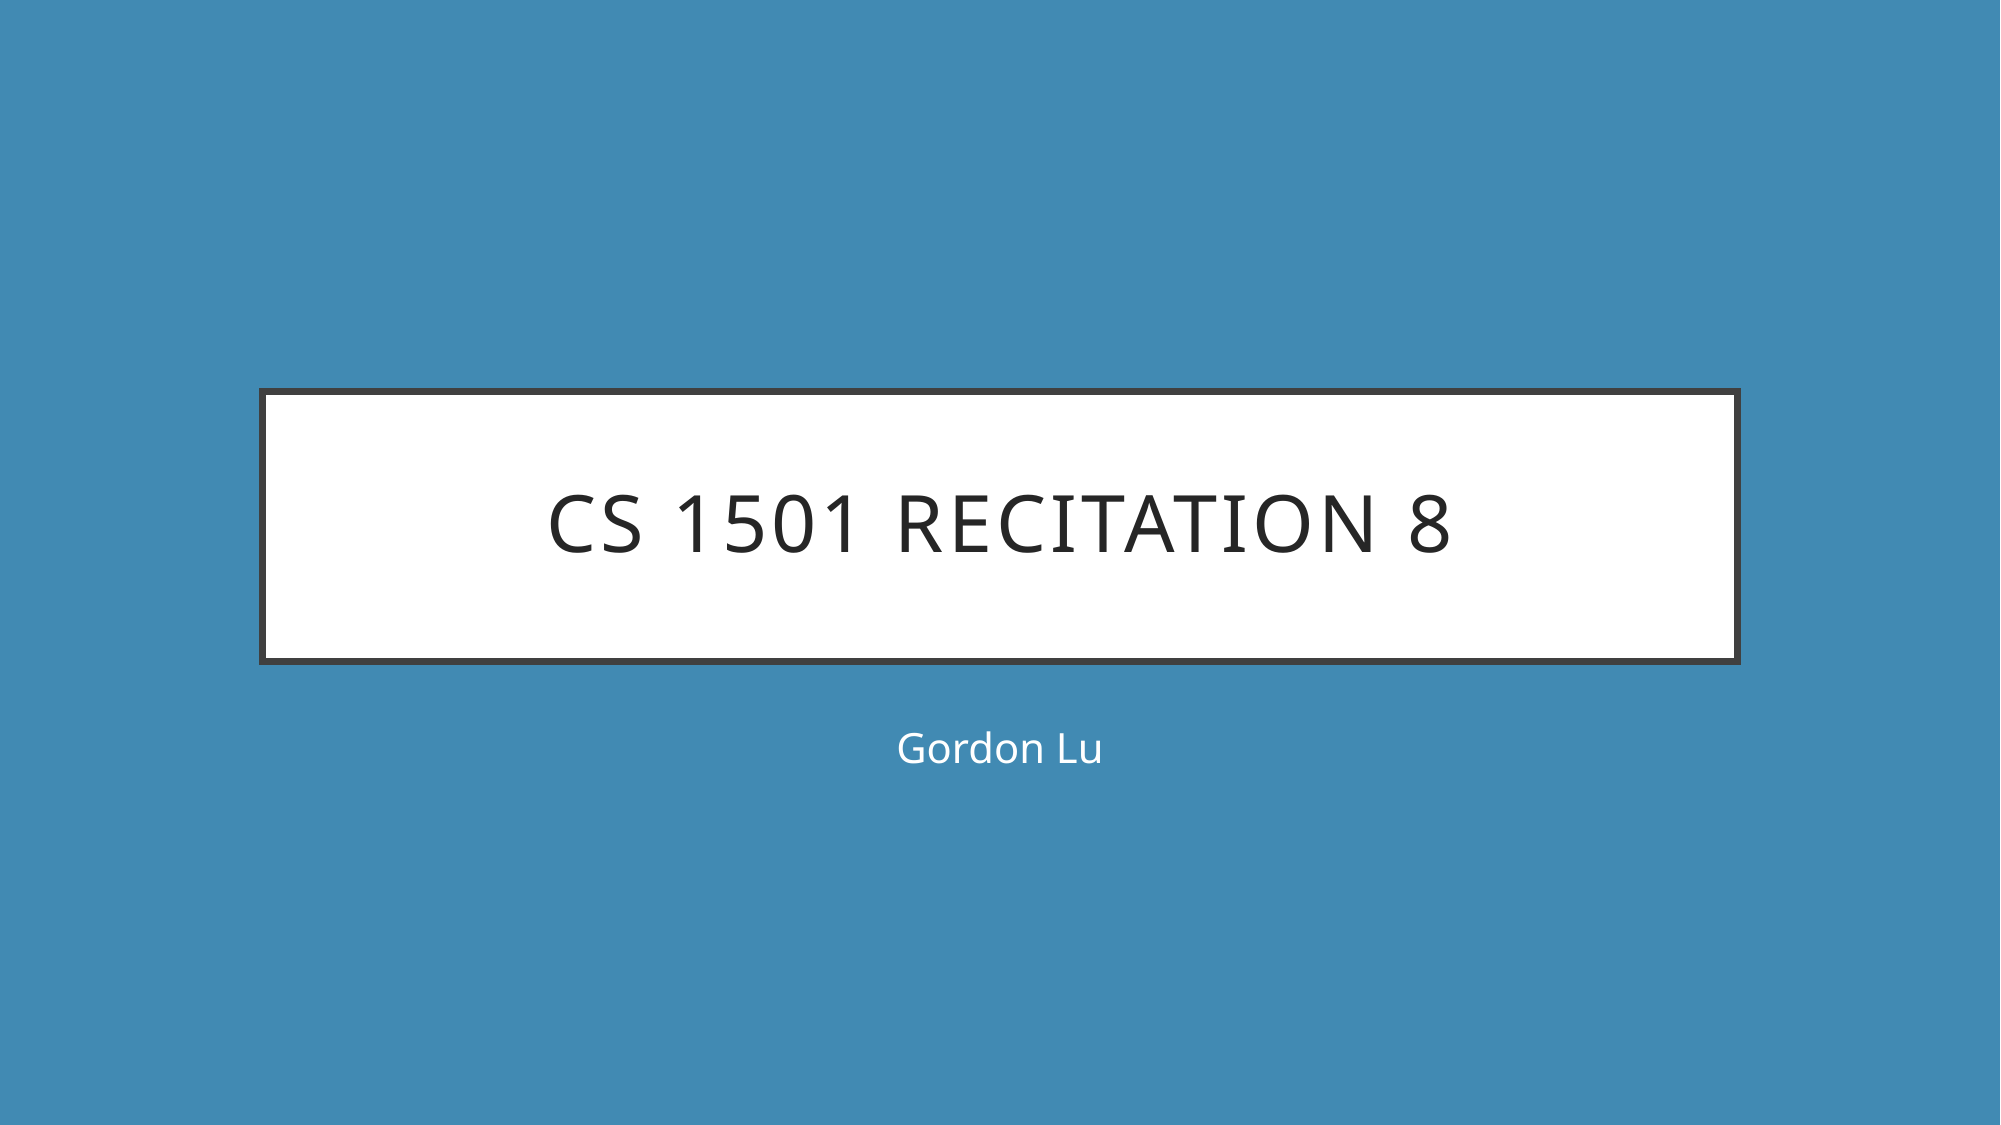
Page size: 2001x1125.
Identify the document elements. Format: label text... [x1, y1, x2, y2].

subtitle Gordon Lu [442, 713, 1558, 918]
title CS 1501 Recitation 8 [259, 388, 1741, 665]
